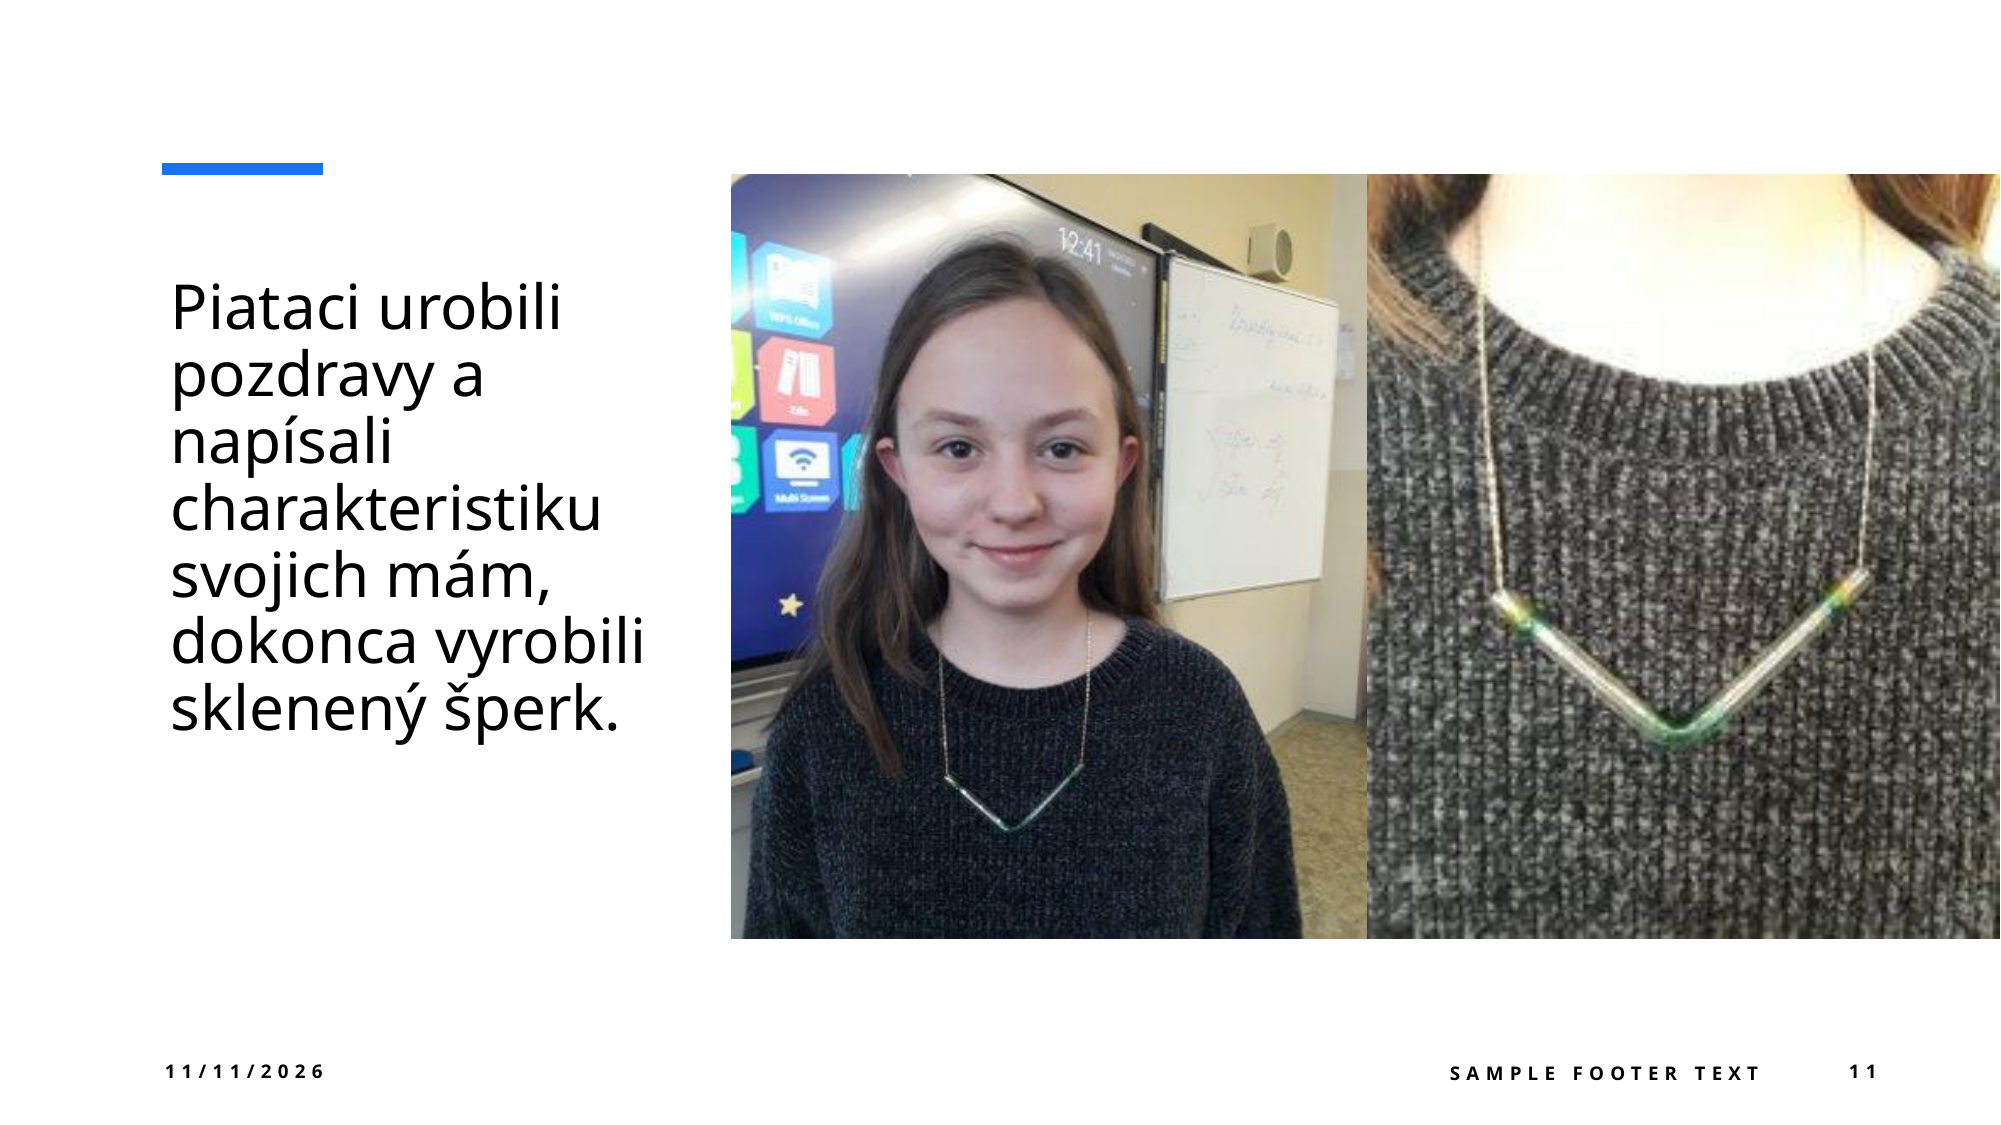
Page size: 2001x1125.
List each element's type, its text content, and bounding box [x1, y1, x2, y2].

title Piataci urobili pozdravy a napísali charakteristiku svojich mám, dokonca vyrobili sklenený šperk. [155, 269, 670, 799]
picture [731, 174, 2000, 939]
footer Sample Footer Text [1110, 1042, 1772, 1103]
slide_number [149, 1042, 600, 1103]
slide_number 11 [1772, 1042, 1892, 1103]
